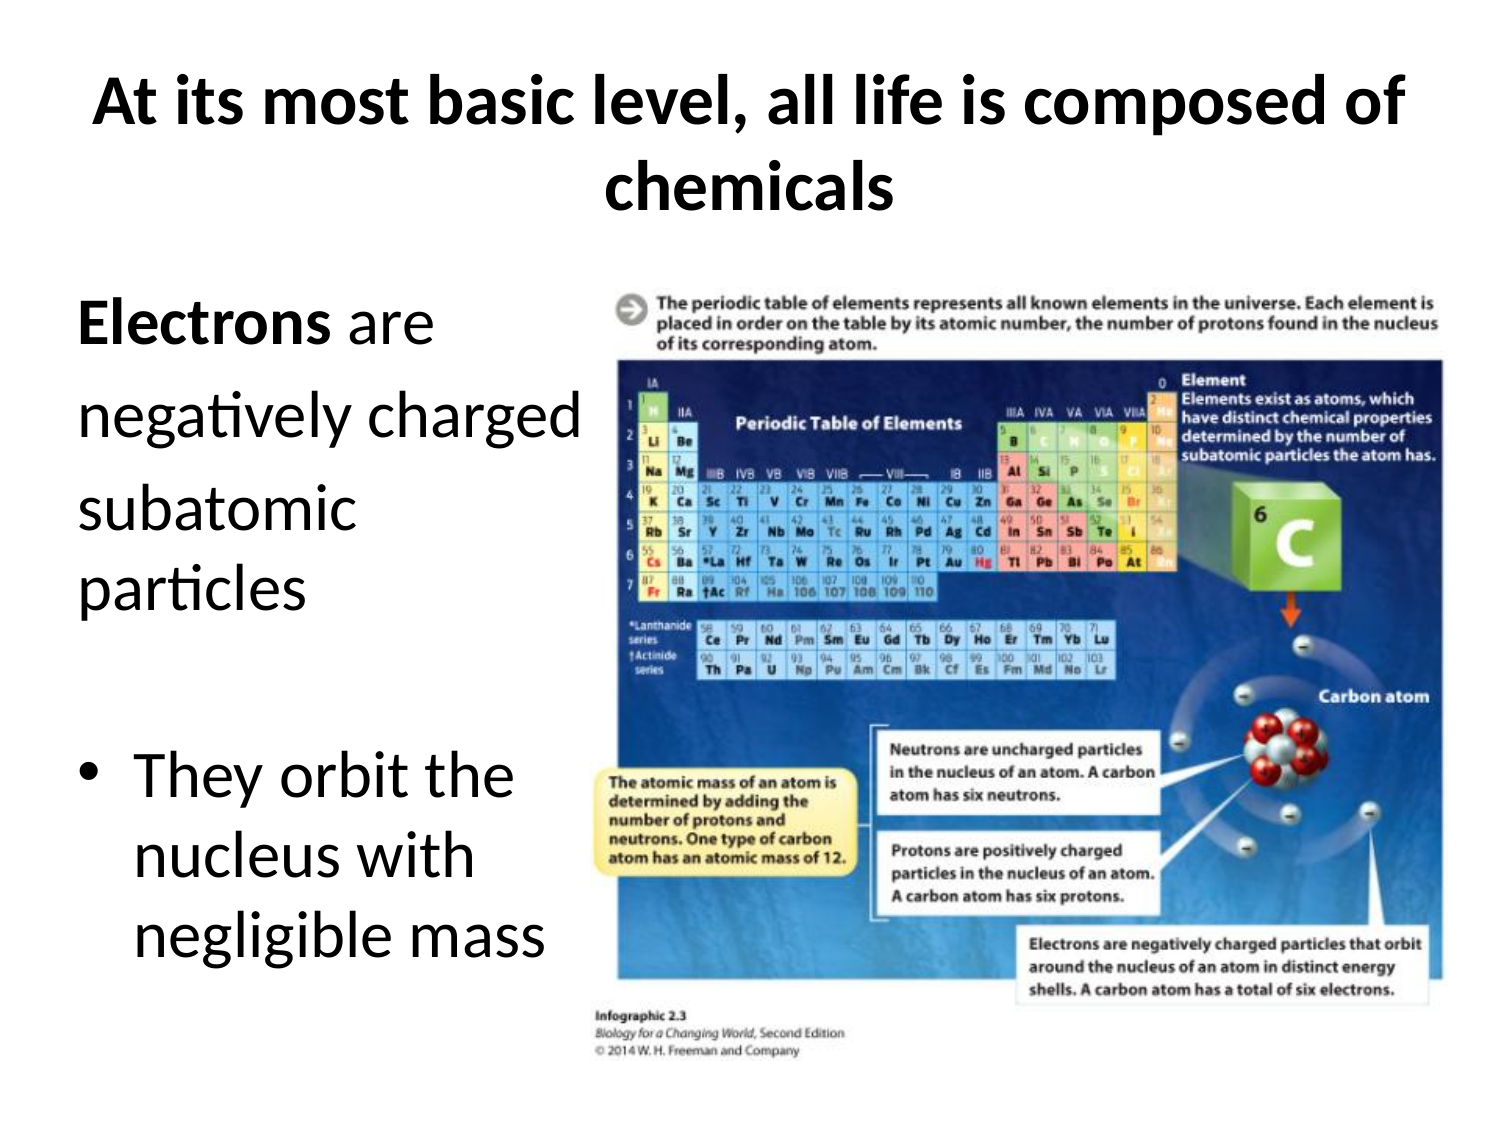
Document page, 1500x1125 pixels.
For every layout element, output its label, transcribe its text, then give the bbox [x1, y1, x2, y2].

picture [589, 287, 1448, 1061]
list Electrons are negatively charged subatomic particles They orbit the nucleus with negligible mass [62, 270, 613, 1005]
title At its most basic level, all life is composed of chemicals [75, 45, 1425, 233]
